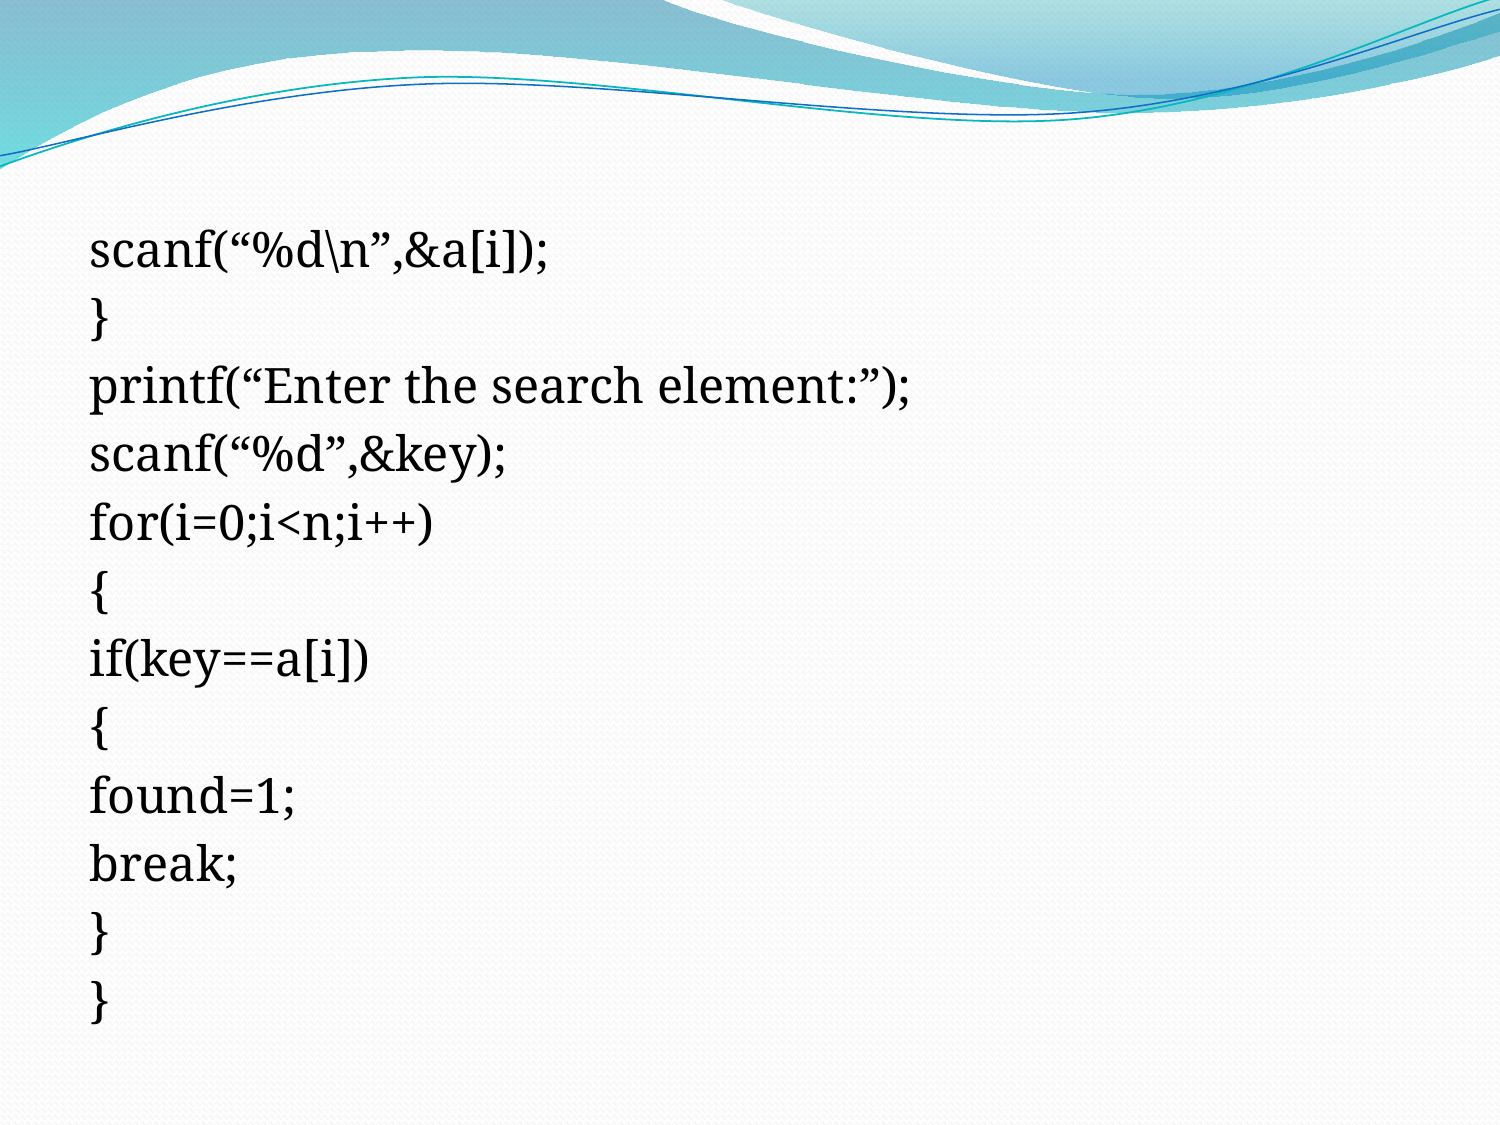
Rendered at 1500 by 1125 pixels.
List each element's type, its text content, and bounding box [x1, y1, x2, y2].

list scanf(“%d\n”,&a[i]); } printf(“Enter the search element:”); scanf(“%d”,&key); for(i=0;i<n;i++) { if(key==a[i]) { found=1; break; } } [75, 210, 1425, 1038]
